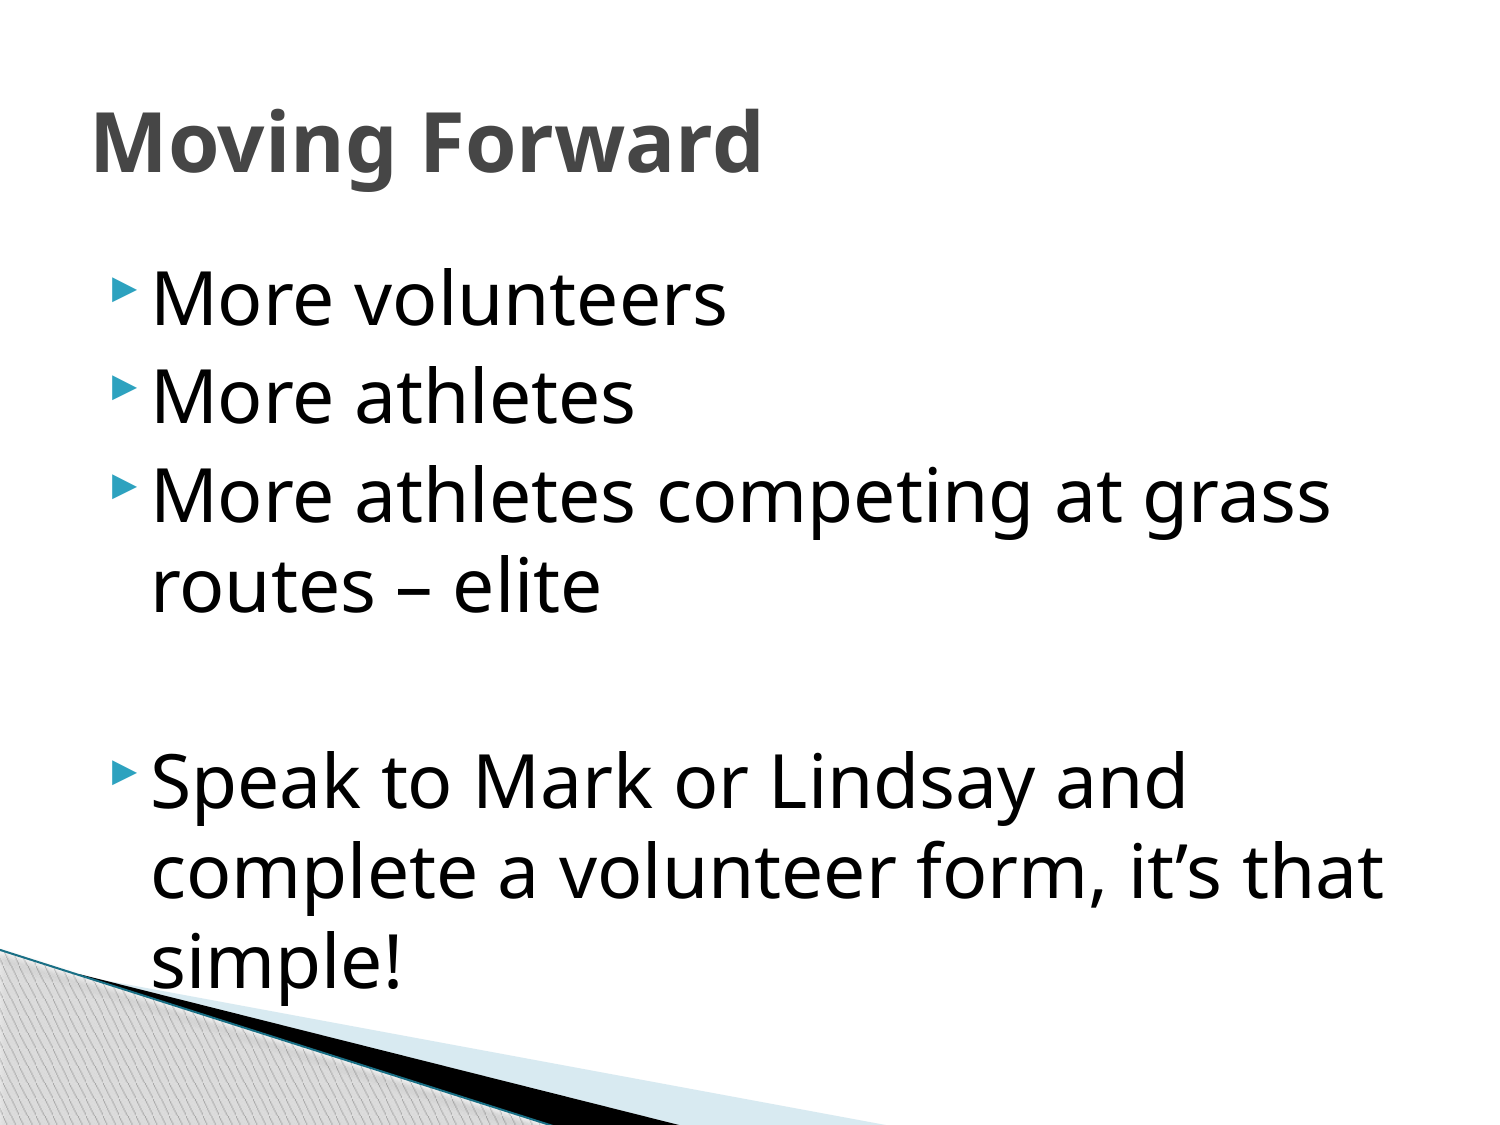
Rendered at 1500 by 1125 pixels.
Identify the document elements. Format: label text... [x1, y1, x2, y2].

list More volunteers More athletes More athletes competing at grass routes – elite Speak to Mark or Lindsay and complete a volunteer form, it’s that simple! [74, 242, 1426, 986]
title Moving Forward [75, 45, 1425, 233]
